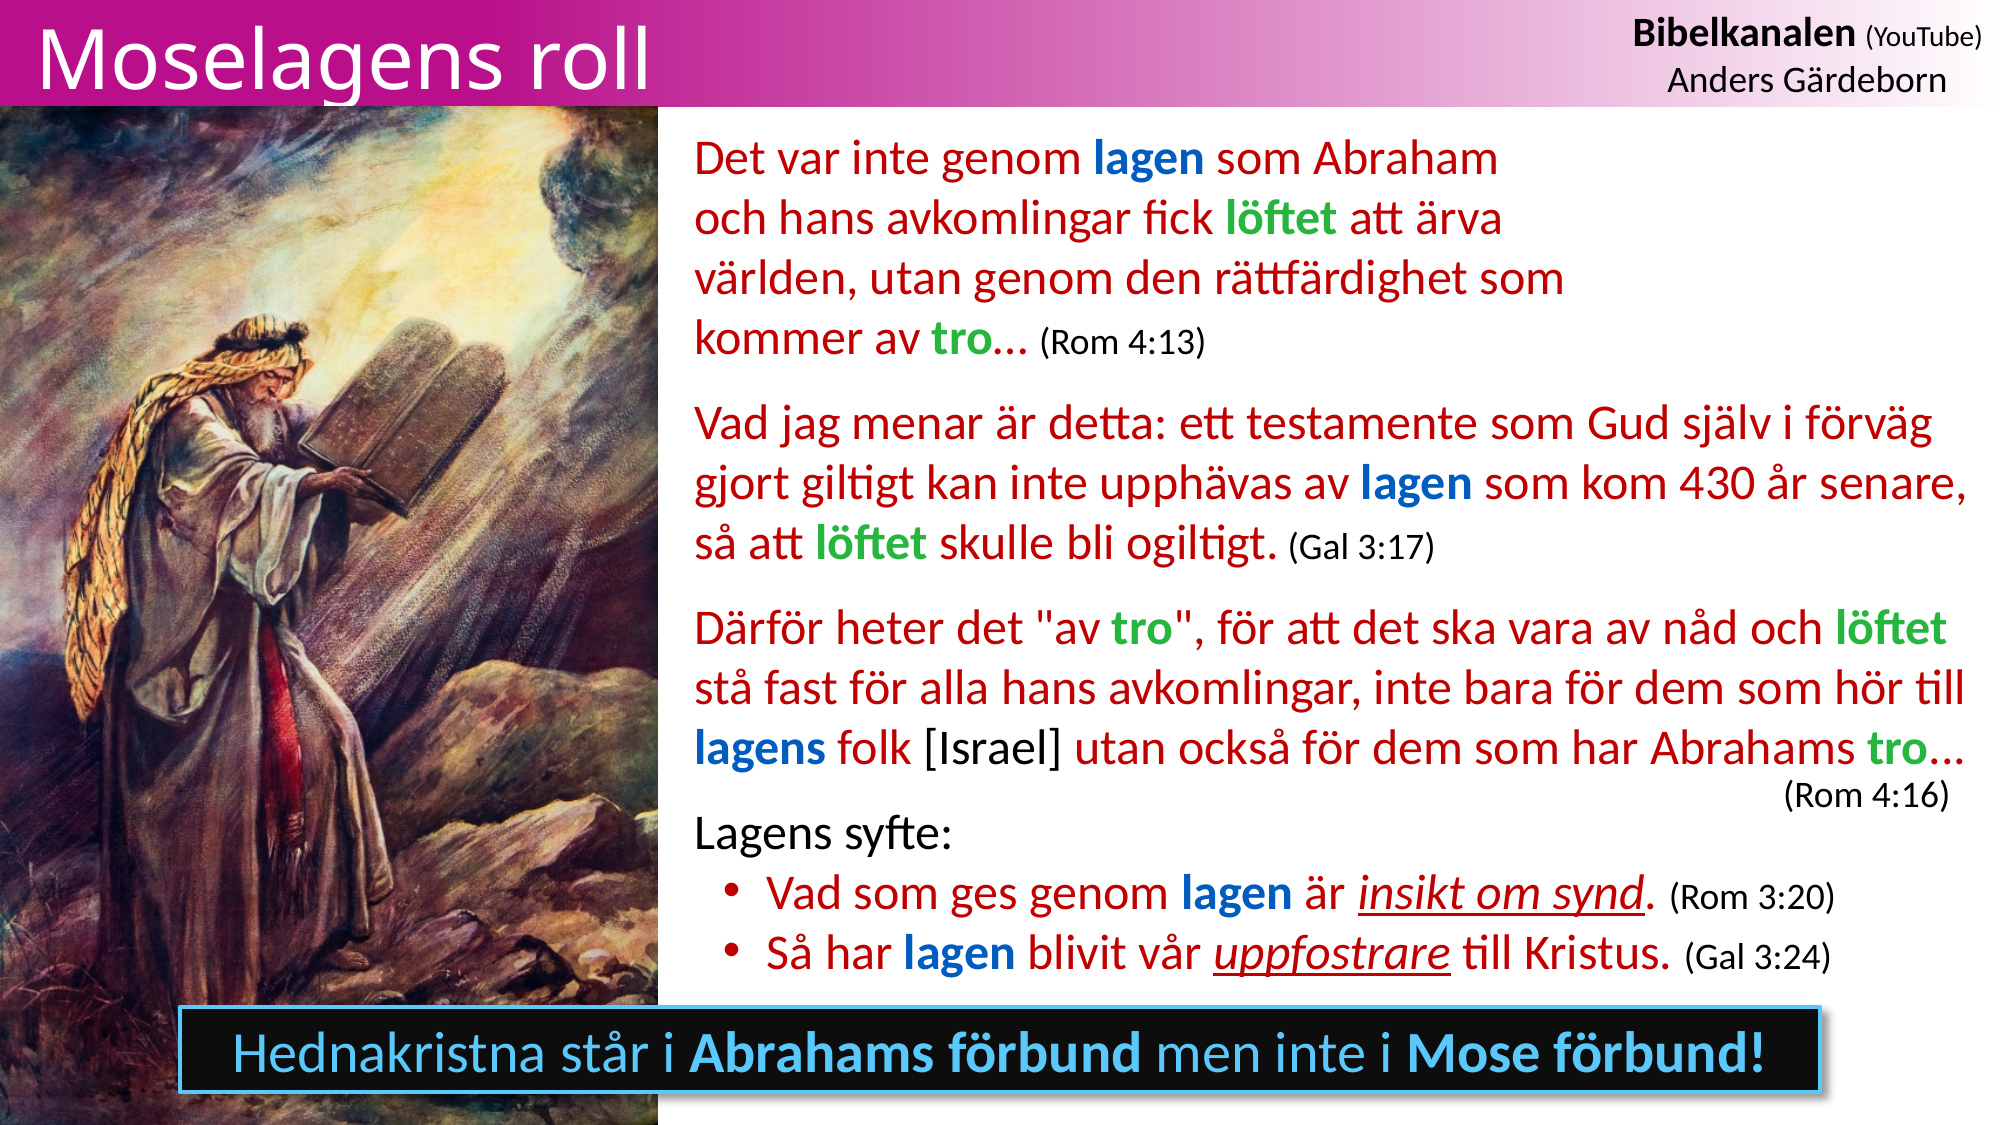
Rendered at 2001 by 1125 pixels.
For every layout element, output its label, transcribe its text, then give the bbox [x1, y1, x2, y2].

text_box Hednakristna står i Abrahams förbund men inte i Mose förbund! [662, 1005, 1822, 1094]
title Moselagens roll [0, 0, 2000, 106]
text_box Det var inte genom lagen som Abraham och hans avkomlingar fick löftet att ärva världen, utan genom den rättfärdighet som kommer av tro… (Rom 4:13) Vad jag menar är detta: ett testamente som Gud själv i förväg gjort giltigt kan inte upphävas av lagen som kom 430 år senare, så att löftet skulle bli ogiltigt. (Gal 3:17) Därför heter det "av tro", för att det ska vara av nåd och löftet stå fast för alla hans avkomlingar, inte bara för dem som hör till lagens folk [Israel] utan också för dem som har Abrahams tro... Lagens syfte: Vad som ges genom lagen är insikt om synd. (Rom 3:20) Så har lagen blivit vår uppfostrare till Kristus. (Gal 3:24) [662, 117, 2000, 987]
picture [0, 106, 658, 1125]
text_box (Rom 4:16) [1768, 762, 1974, 823]
